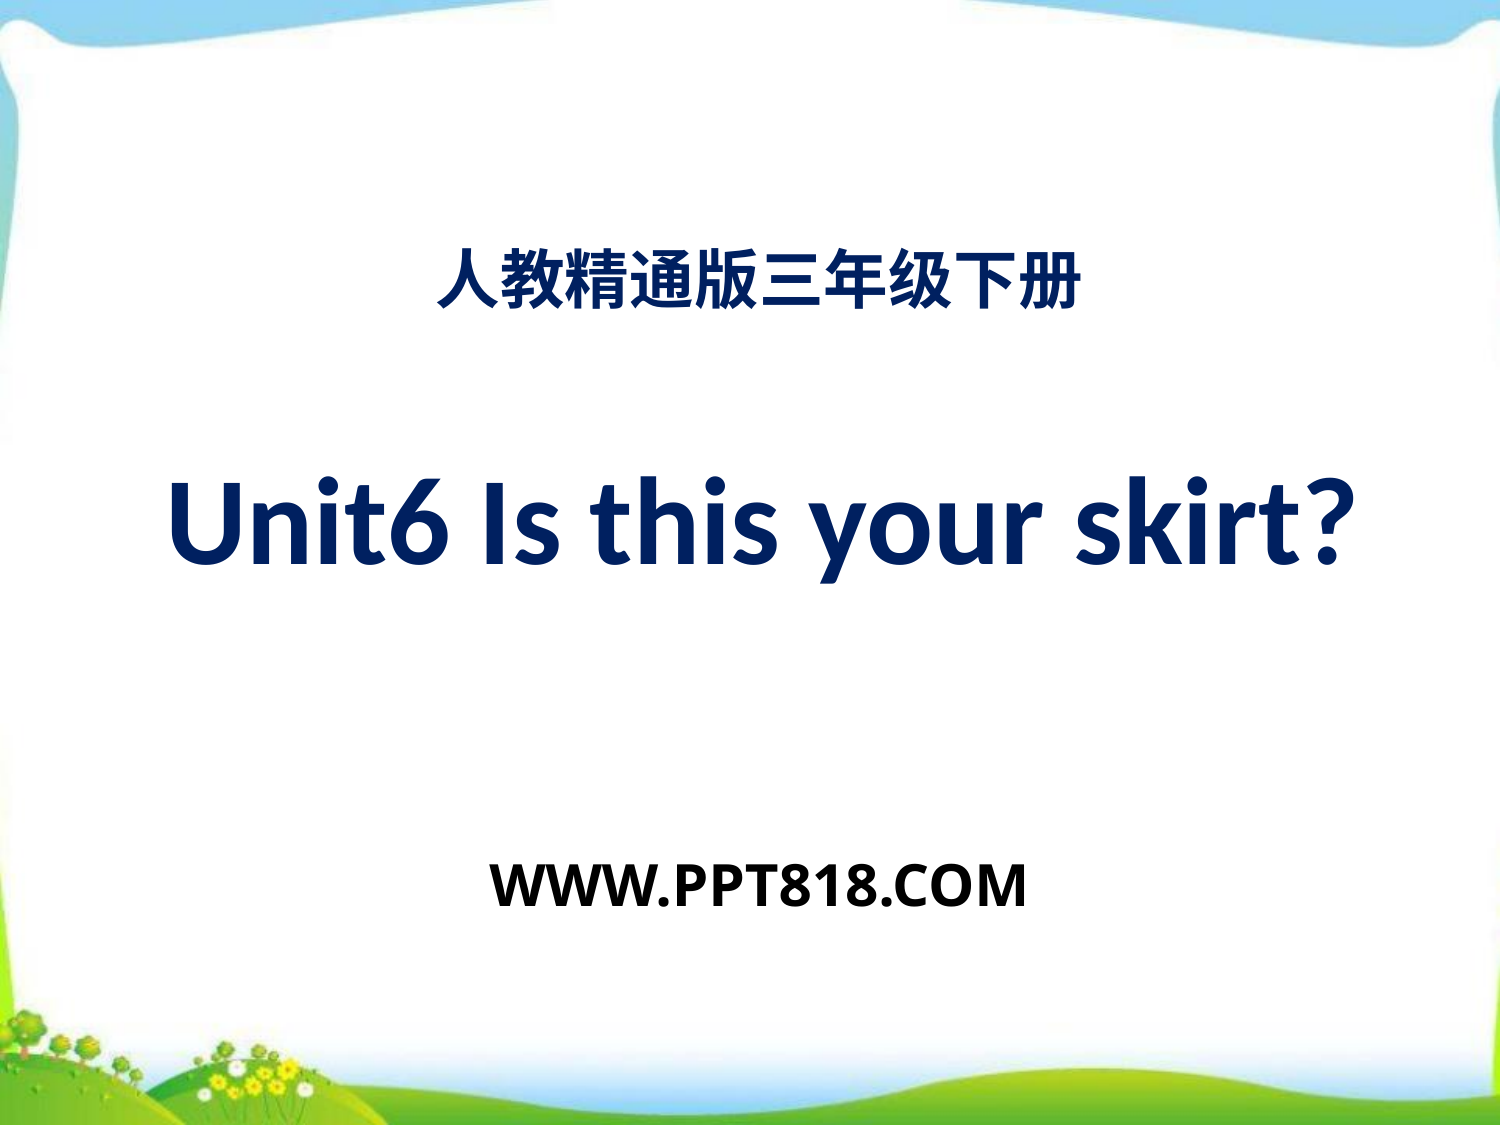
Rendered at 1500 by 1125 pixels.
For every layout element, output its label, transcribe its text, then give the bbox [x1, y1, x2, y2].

subtitle 人教精通版三年级下册 [227, 231, 1291, 325]
picture [0, 0, 1500, 1125]
title Unit6 Is this your skirt? [76, 432, 1449, 598]
text_box WWW.PPT818.COM [418, 834, 1101, 926]
